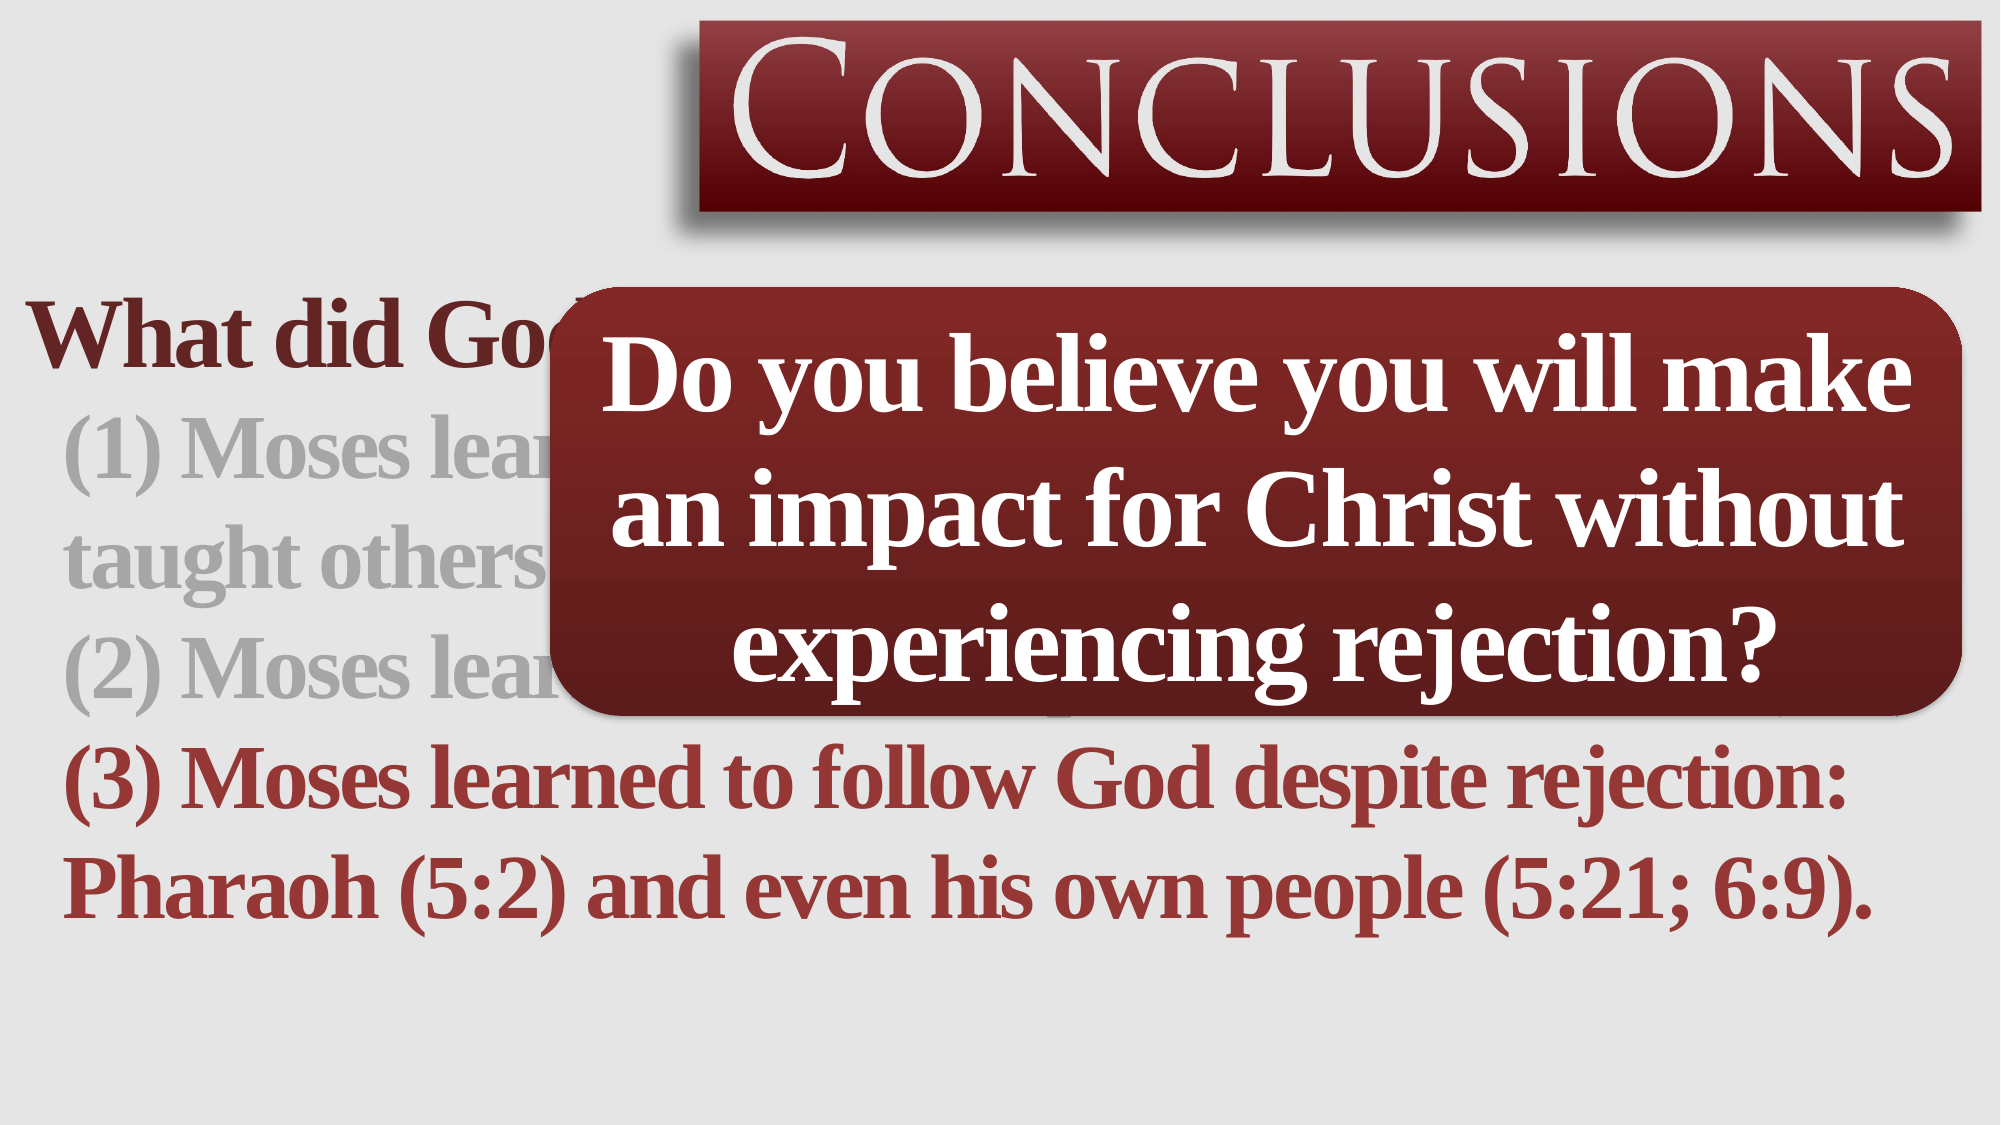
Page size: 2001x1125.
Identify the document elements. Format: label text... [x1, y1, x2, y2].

text_box Do you believe you will make an impact for Christ without experiencing rejection? [547, 285, 1965, 718]
picture [0, 0, 2001, 1125]
text_box What did God teach Moses through failure? (1) Moses learned how to follow God before he taught others how to follow God (4:24-26). (2) Moses learned not to improve God’s words (5:3). (3) Moses learned to follow God despite rejection: Pharaoh (5:2) and even his own people (5:21; 6:9). [10, 259, 1990, 945]
